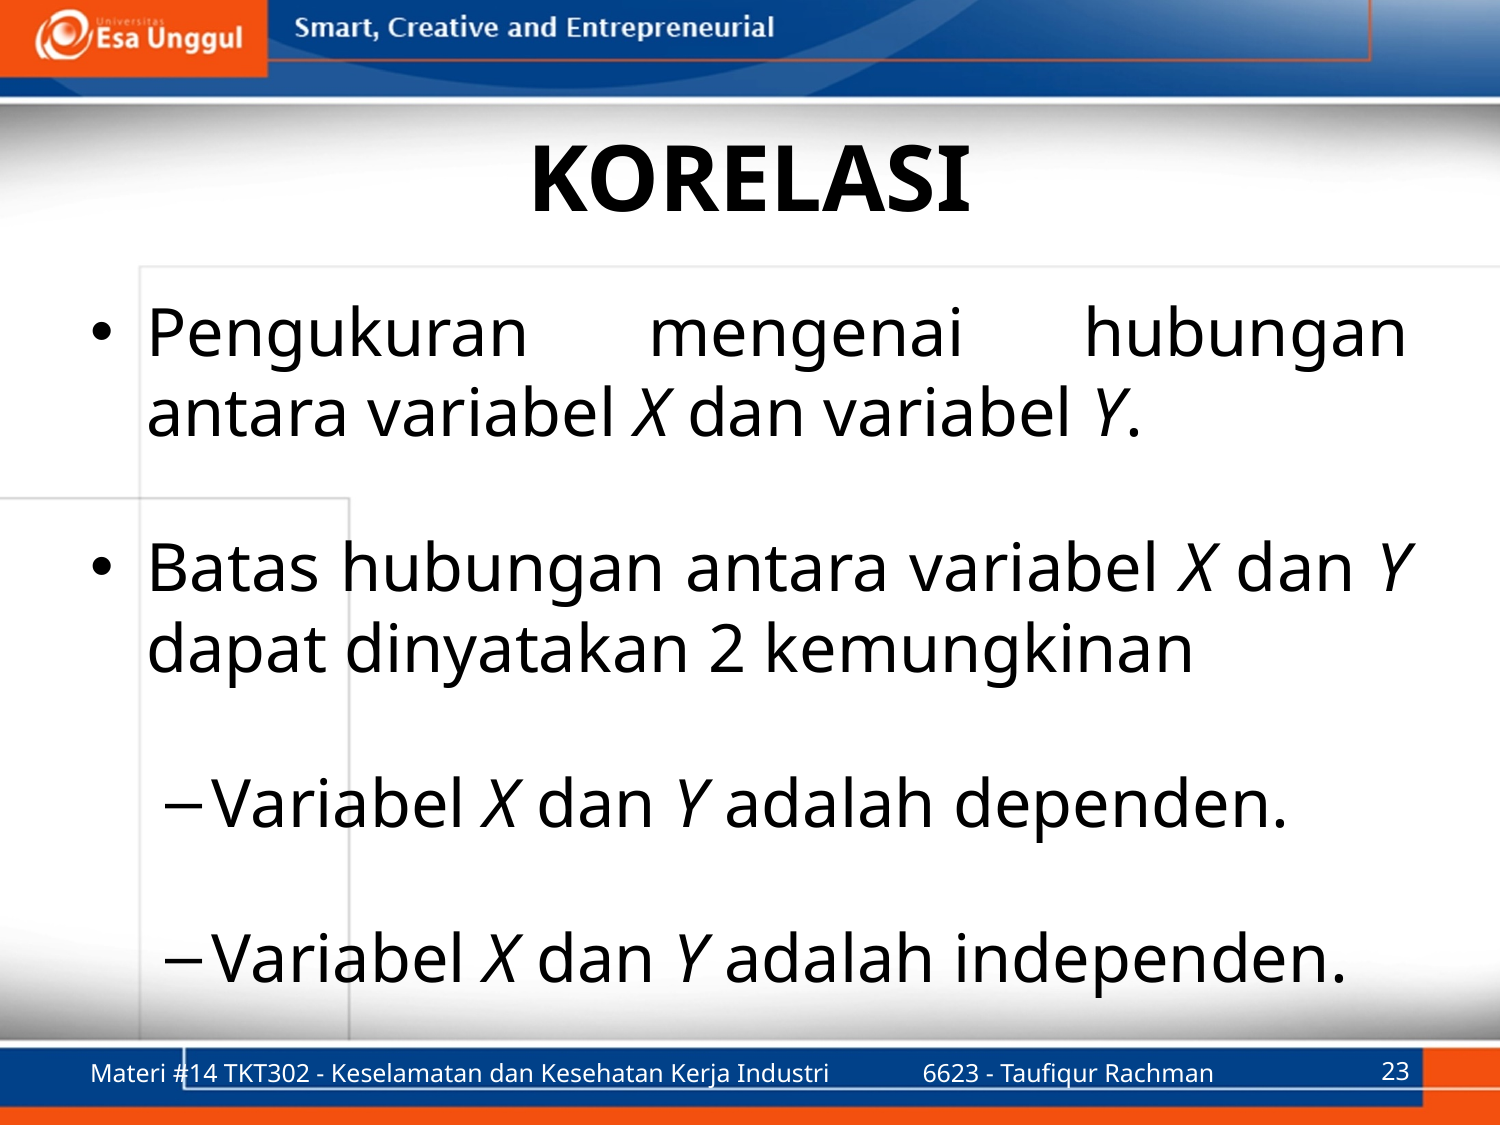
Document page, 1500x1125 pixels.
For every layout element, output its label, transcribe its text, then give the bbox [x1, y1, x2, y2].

title Korelasi [75, 99, 1425, 250]
picture [0, 0, 1500, 1125]
slide_number Materi #14 TKT302 - Keselamatan dan Kesehatan Kerja Industri [75, 1042, 850, 1103]
slide_number 23 [1250, 1042, 1425, 1103]
list Pengukuran mengenai hubungan antara variabel X dan variabel Y. Batas hubungan antara variabel X dan Y dapat dinyatakan 2 kemungkinan Variabel X dan Y adalah dependen. Variabel X dan Y adalah independen. [75, 282, 1425, 1025]
footer 6623 - Taufiqur Rachman [887, 1042, 1250, 1103]
